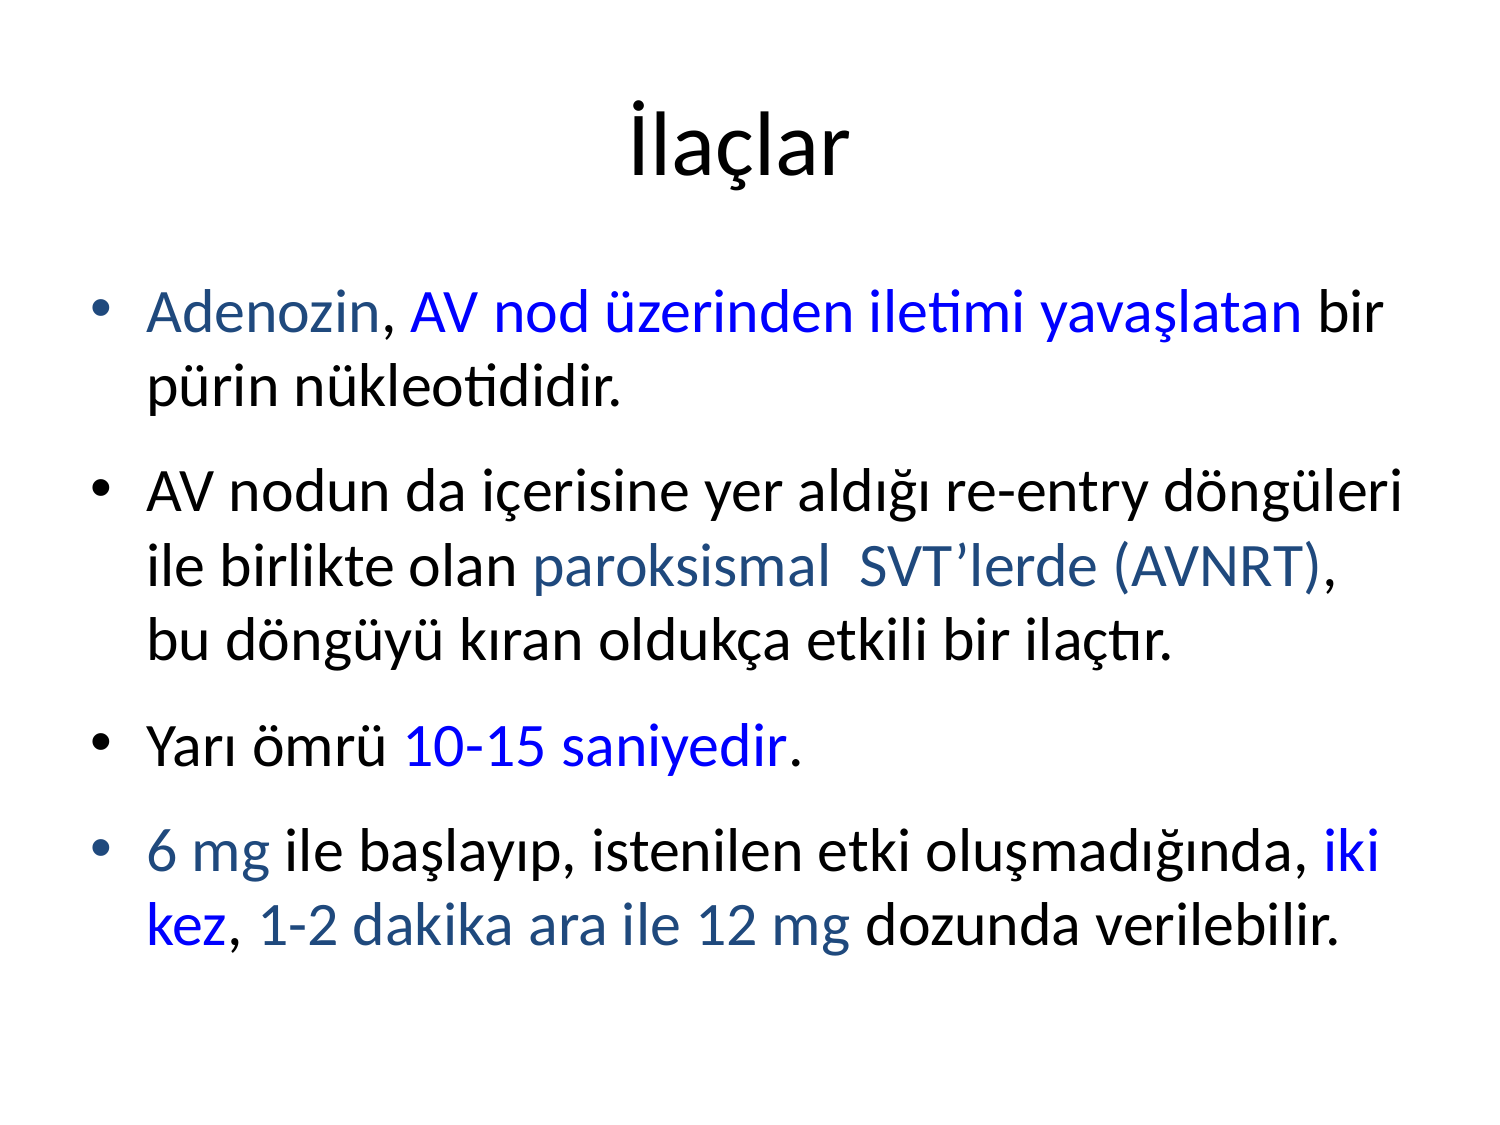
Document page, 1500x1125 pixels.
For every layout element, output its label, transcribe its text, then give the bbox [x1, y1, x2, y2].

title İlaçlar [75, 45, 1425, 233]
list Adenozin, AV nod üzerinden iletimi yavaşlatan bir pürin nükleotididir. AV nodun da içerisine yer aldığı re-entry döngüleri ile birlikte olan paroksismal SVT’lerde (AVNRT), bu döngüyü kıran oldukça etkili bir ilaçtır. Yarı ömrü 10-15 saniyedir. 6 mg ile başlayıp, istenilen etki oluşmadığında, iki kez, 1-2 dakika ara ile 12 mg dozunda verilebilir. [75, 262, 1425, 1005]
